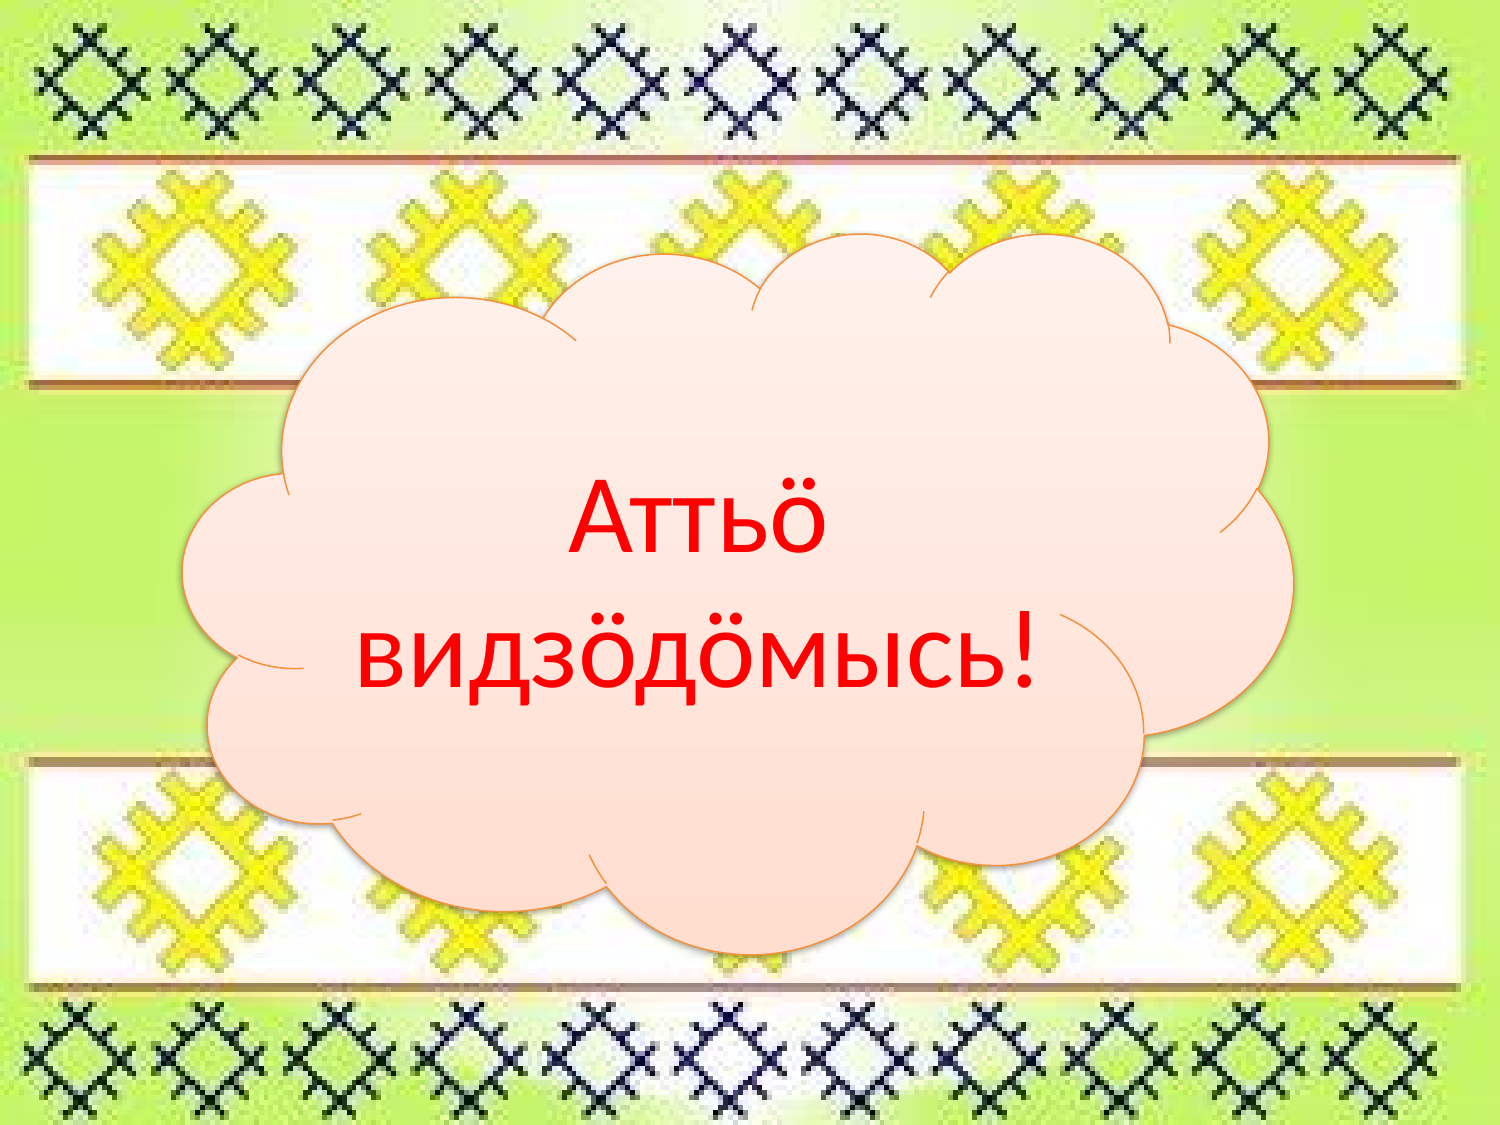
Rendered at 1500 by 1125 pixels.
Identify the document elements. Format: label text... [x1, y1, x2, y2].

text_box Аттьӧ видзӧдӧмысь! [181, 233, 1295, 956]
picture [0, 0, 1500, 1125]
